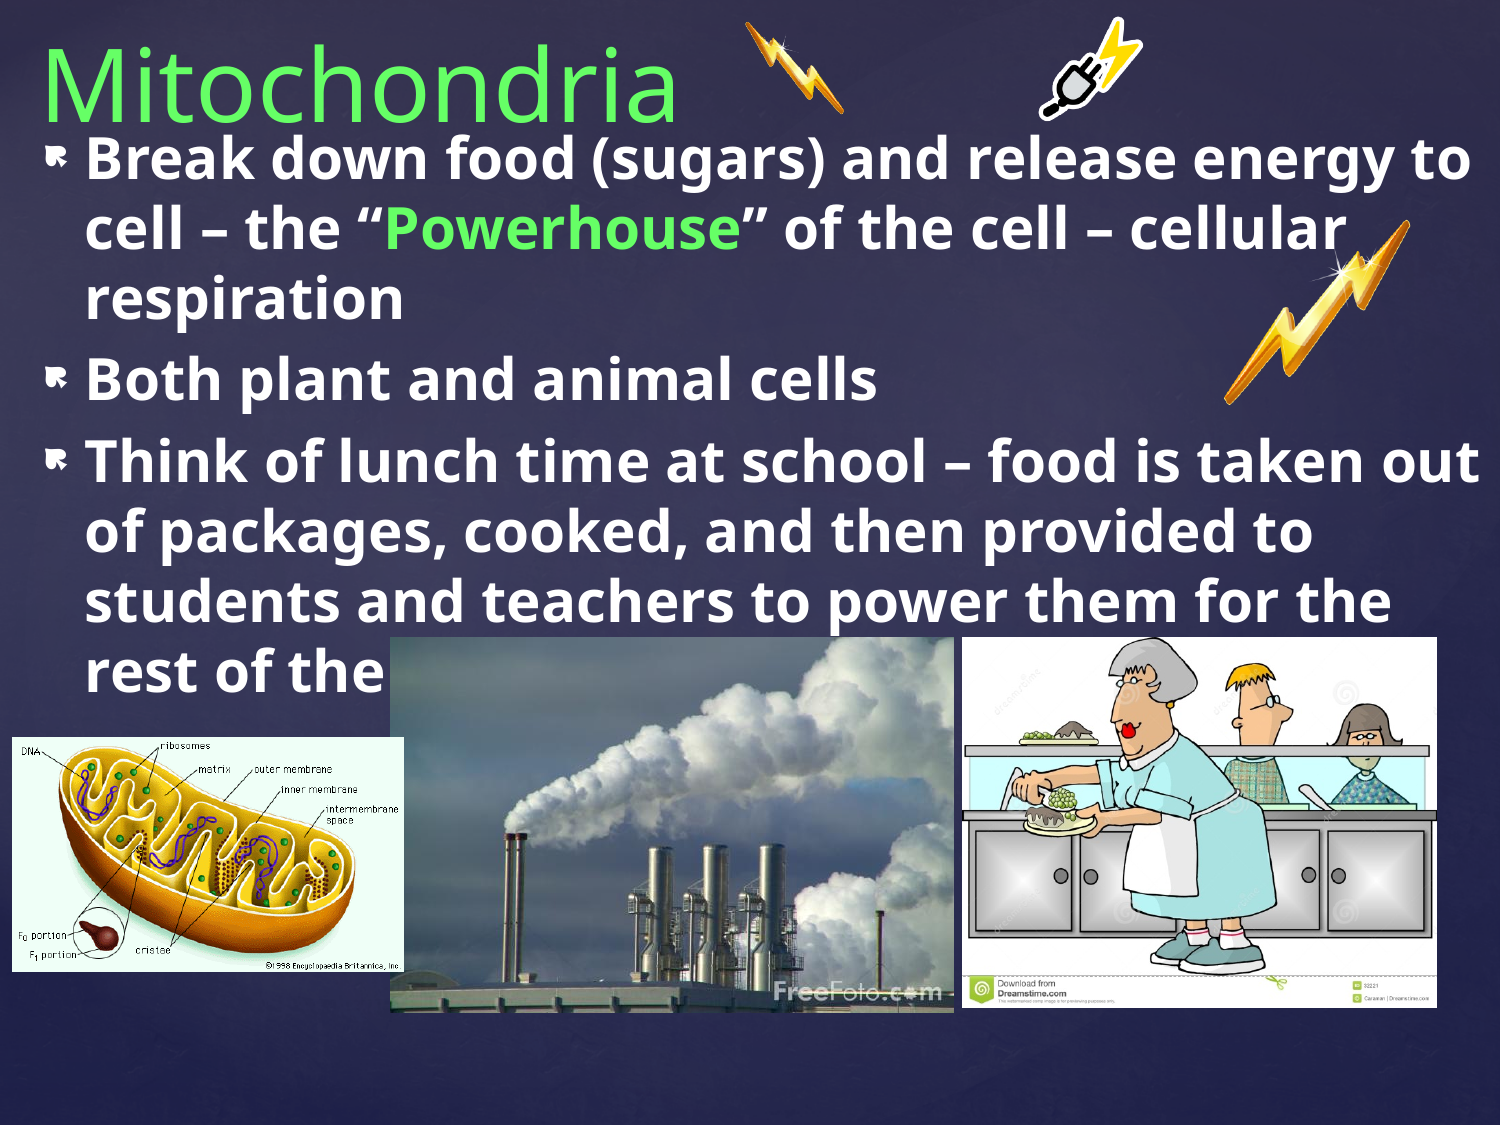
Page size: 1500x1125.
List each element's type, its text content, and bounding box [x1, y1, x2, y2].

list Break down food (sugars) and release energy to cell – the “Powerhouse” of the cell – cellular respiration Both plant and animal cells Think of lunch time at school – food is taken out of packages, cooked, and then provided to students and teachers to power them for the rest of the day [24, 112, 1500, 713]
picture [736, 11, 851, 120]
picture [1211, 201, 1426, 415]
title Mitochondria [24, 0, 1263, 150]
picture [1036, 14, 1145, 123]
picture [11, 637, 954, 1014]
picture [961, 637, 1437, 1009]
